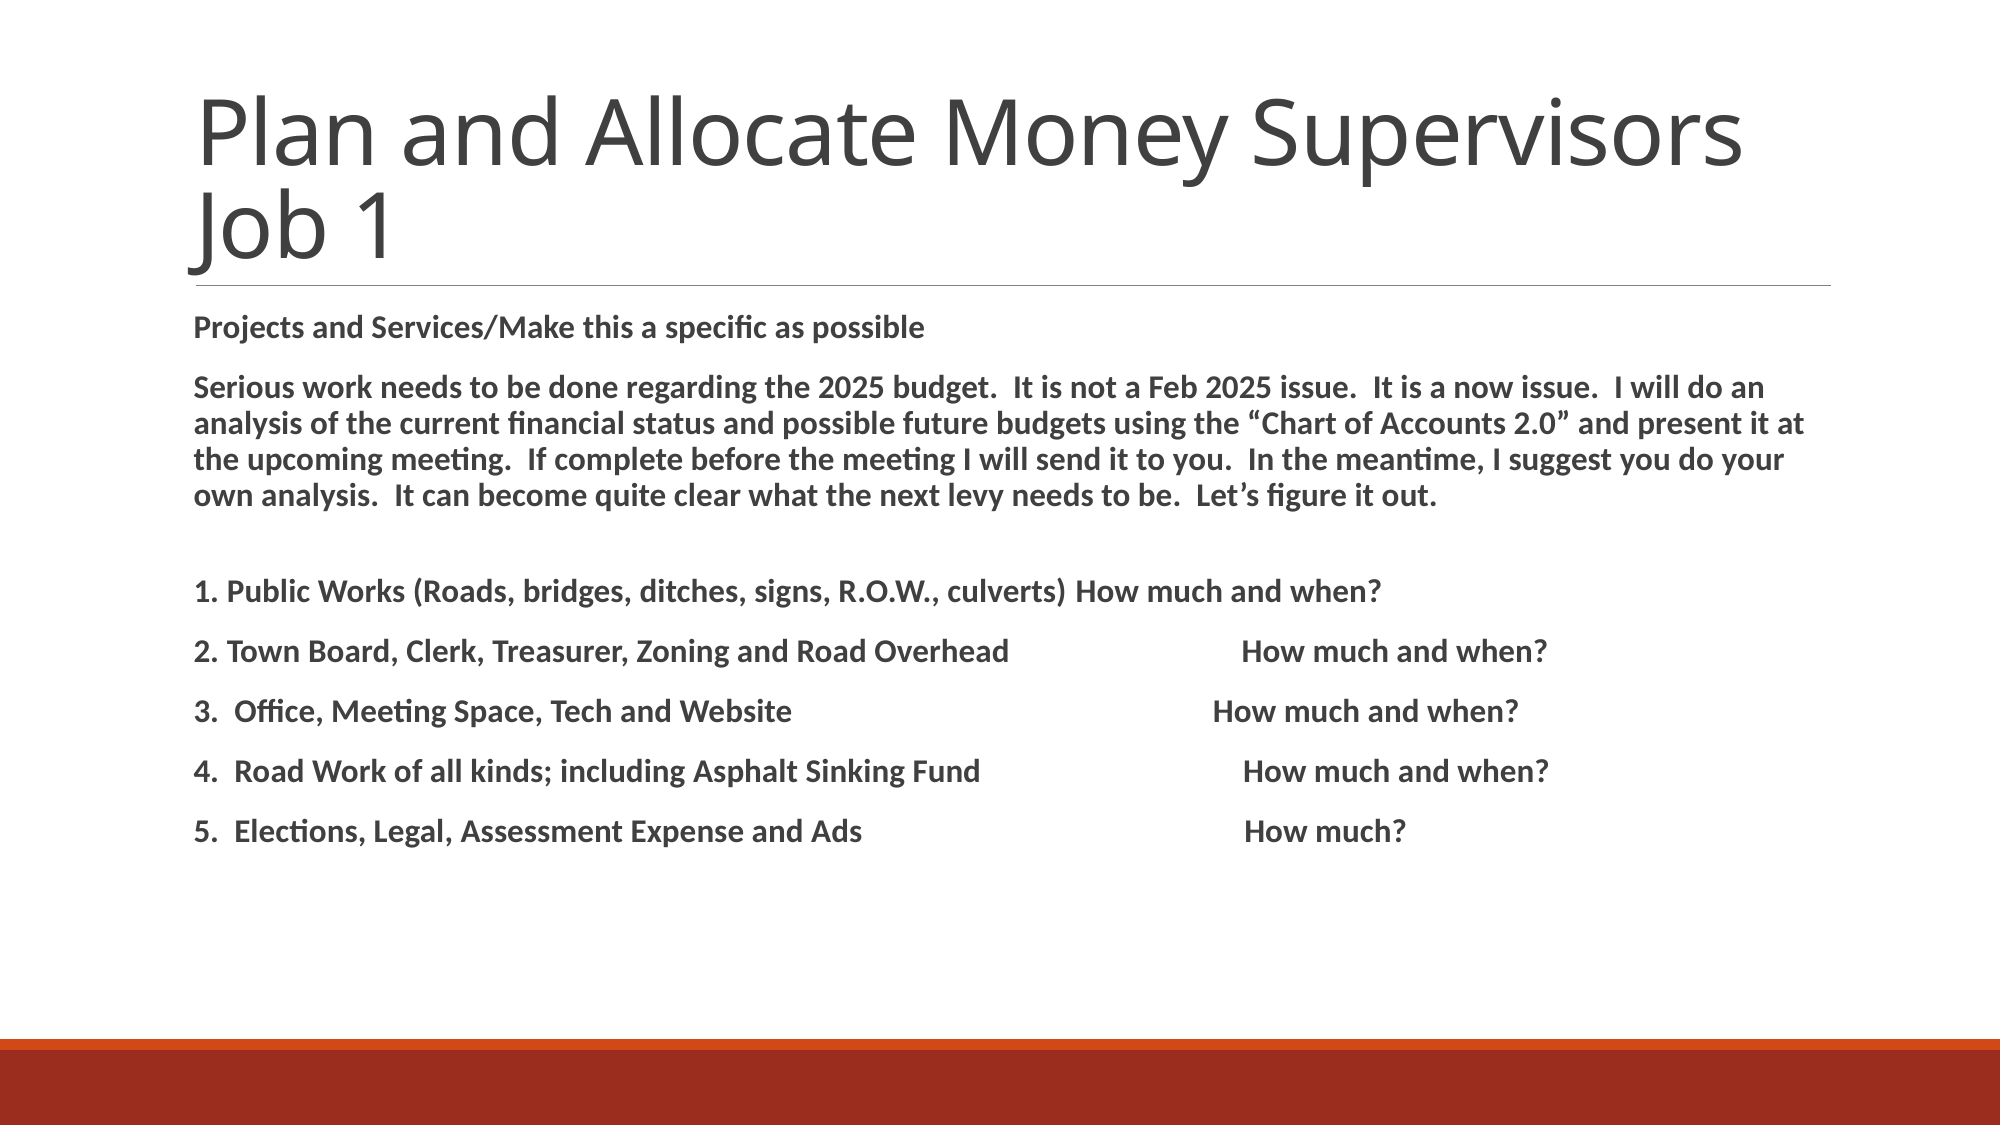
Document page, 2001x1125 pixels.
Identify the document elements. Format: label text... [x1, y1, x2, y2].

title Plan and Allocate Money Supervisors Job 1 [180, 47, 1830, 285]
list Projects and Services/Make this a specific as possible Serious work needs to be done regarding the 2025 budget. It is not a Feb 2025 issue. It is a now issue. I will do an analysis of the current financial status and possible future budgets using the “Chart of Accounts 2.0” and present it at the upcoming meeting. If complete before the meeting I will send it to you. In the meantime, I suggest you do your own analysis. It can become quite clear what the next levy needs to be. Let’s figure it out. 1. Public Works (Roads, bridges, ditches, signs, R.O.W., culverts) How much and when? 2. Town Board, Clerk, Treasurer, Zoning and Road Overhead How much and when? 3. Office, Meeting Space, Tech and Website How much and when? 4. Road Work of all kinds; including Asphalt Sinking Fund How much and when? 5. Elections, Legal, Assessment Expense and Ads How much? [180, 302, 1830, 963]
